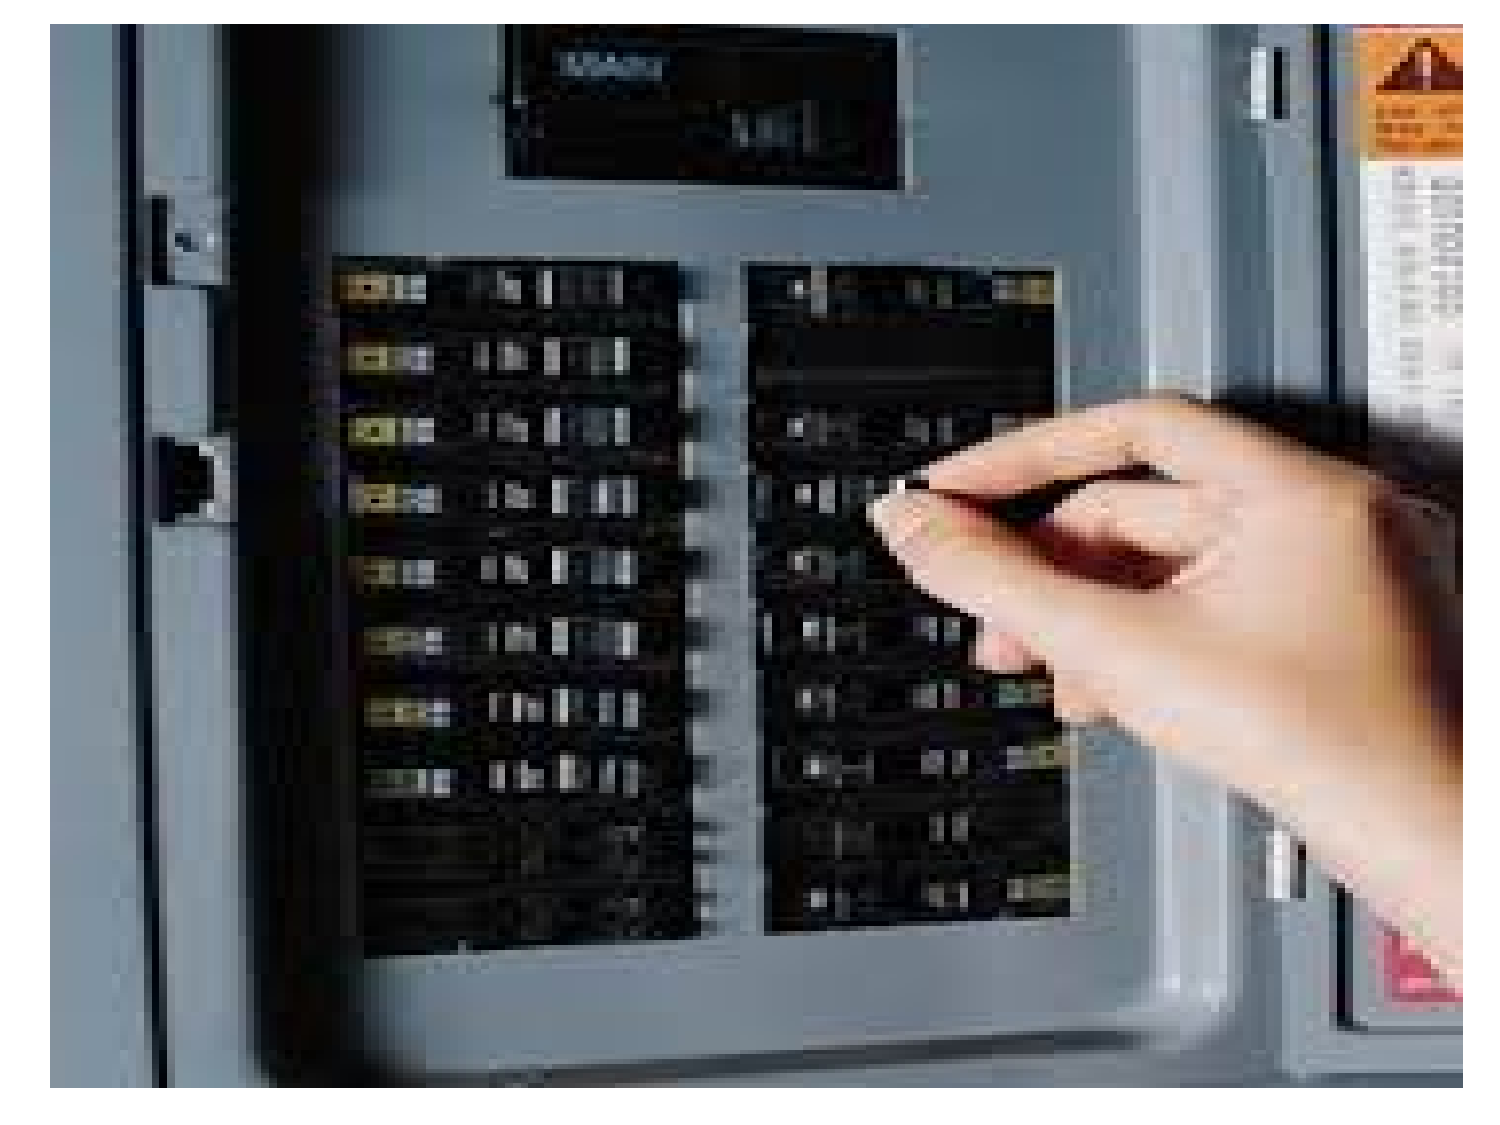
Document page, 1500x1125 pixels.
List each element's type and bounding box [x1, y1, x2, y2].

picture [49, 24, 1463, 1088]
